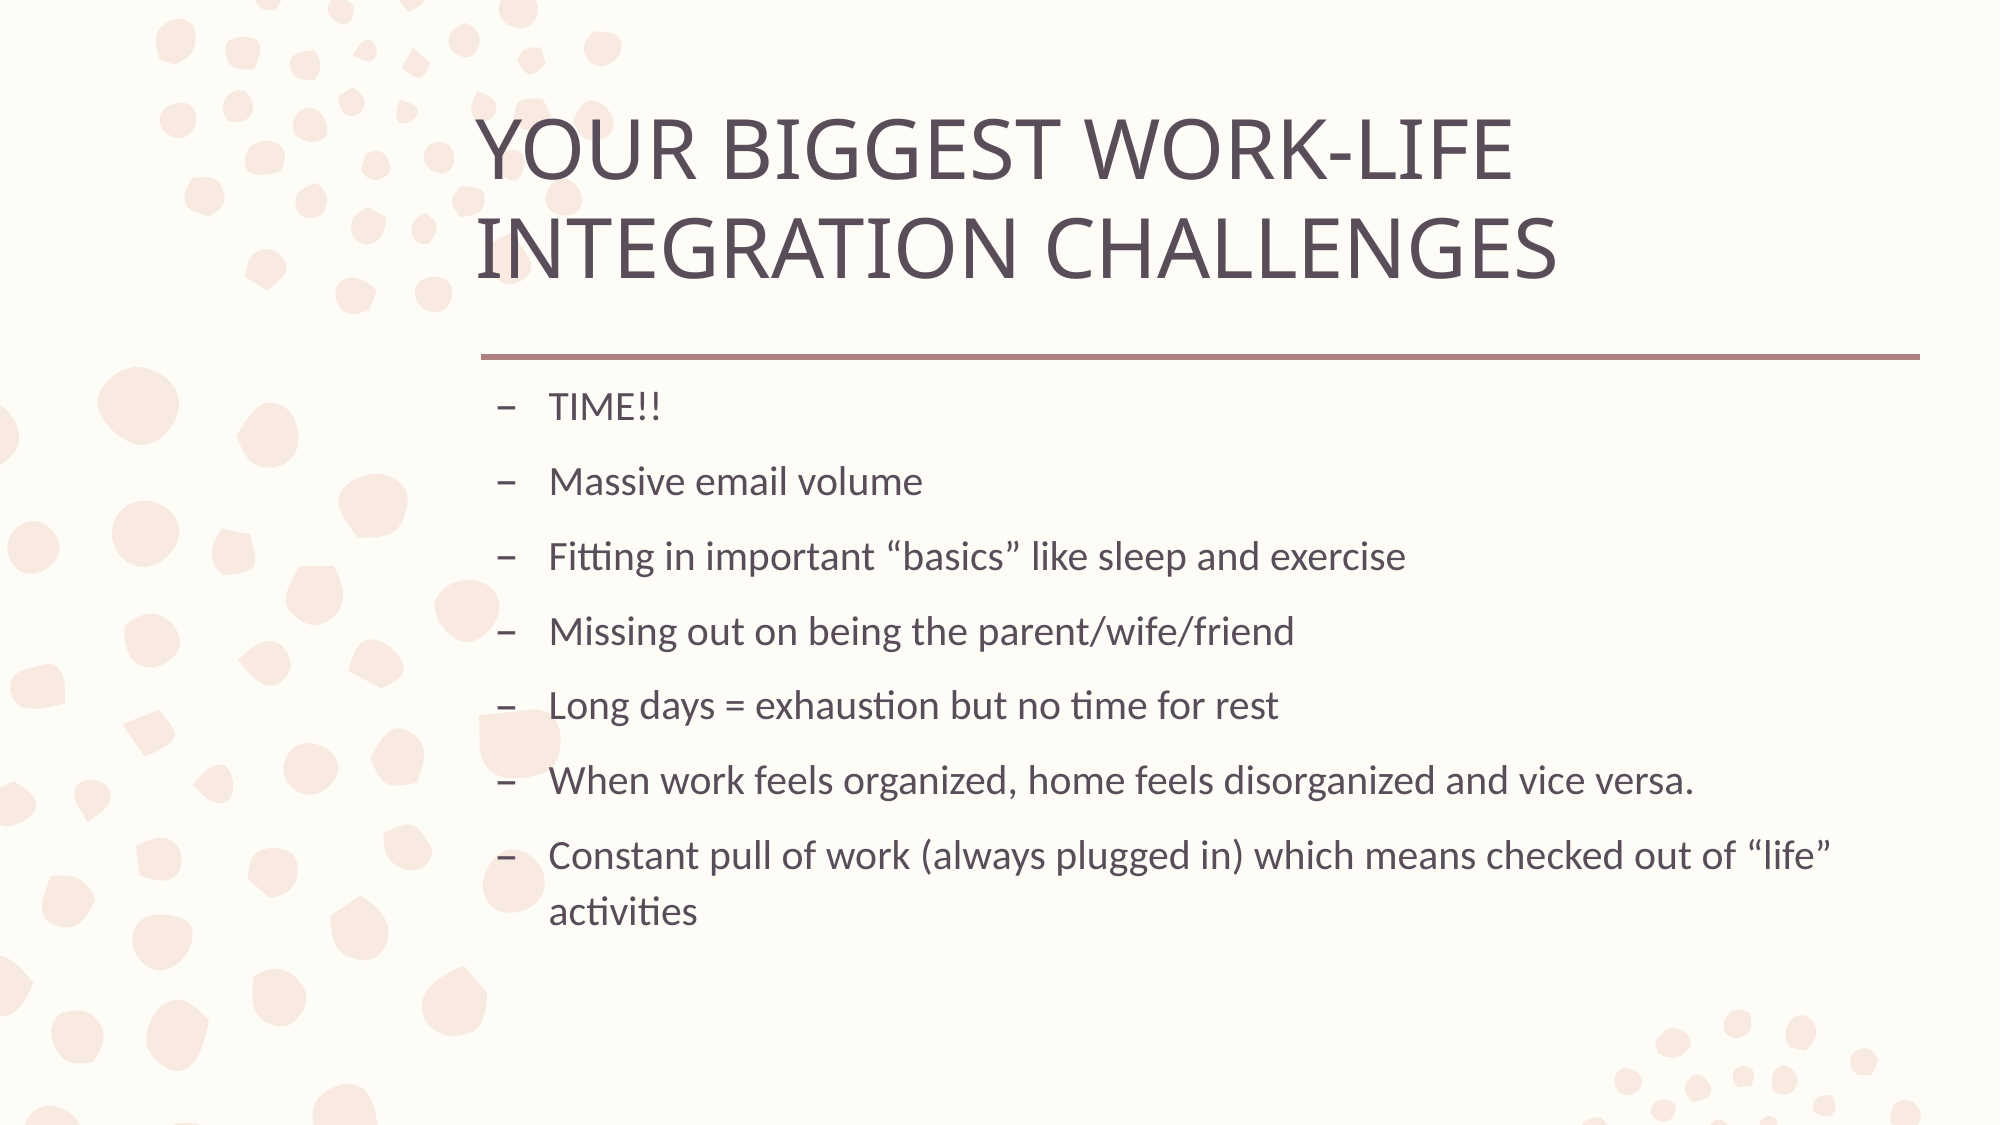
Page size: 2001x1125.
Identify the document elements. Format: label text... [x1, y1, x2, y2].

title YOUR BIGGEST WORK-LIFE INTEGRATION CHALLENGES [460, 93, 1920, 350]
list TIME!! Massive email volume Fitting in important “basics” like sleep and exercise Missing out on being the parent/wife/friend Long days = exhaustion but no time for rest When work feels organized, home feels disorganized and vice versa. Constant pull of work (always plugged in) which means checked out of “life” activities [481, 365, 1920, 999]
